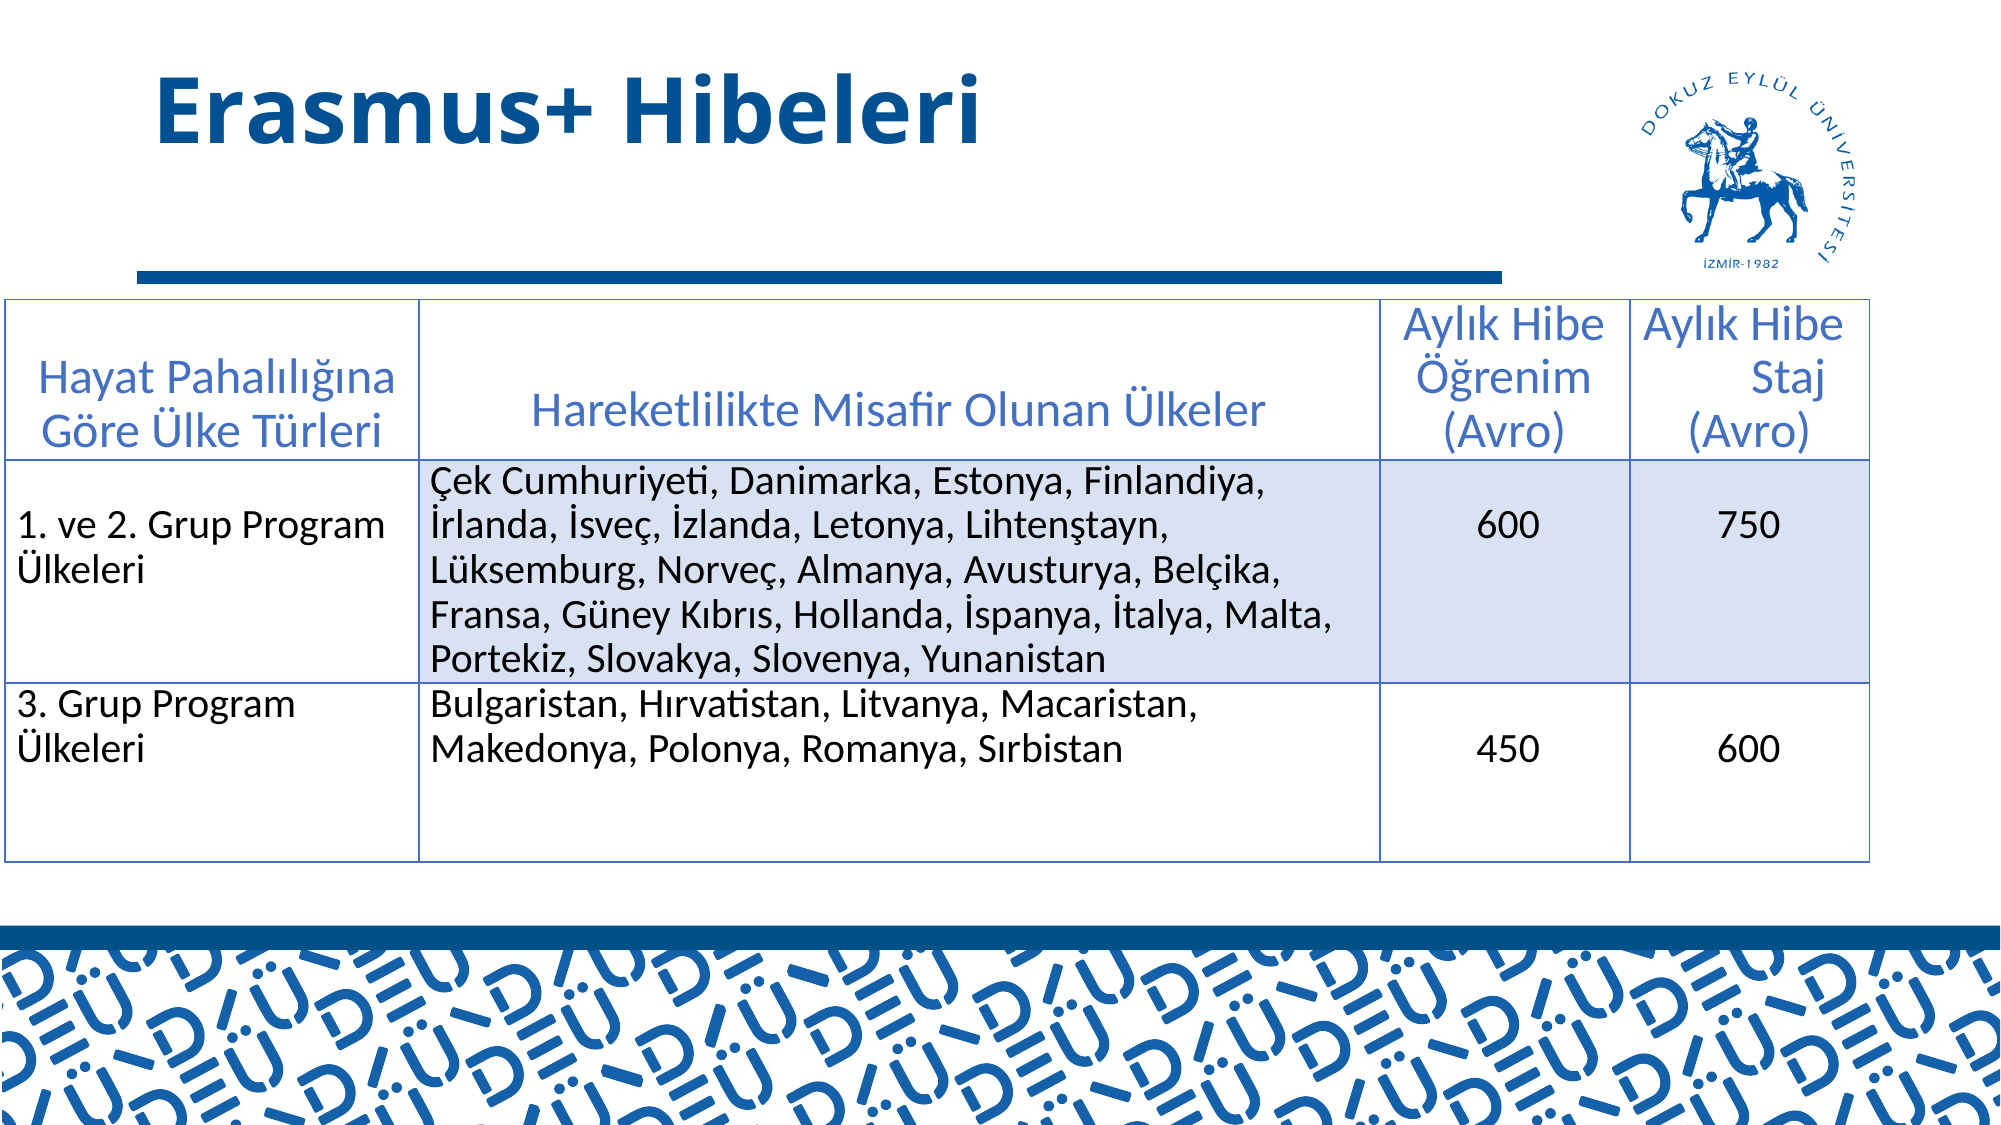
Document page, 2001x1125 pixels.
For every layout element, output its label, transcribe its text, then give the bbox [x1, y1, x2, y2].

table_cell Çek Cumhuriyeti, Danimarka, Estonya, Finlandiya, İrlanda, İsveç, İzlanda, Letonya, Lihtenştayn, Lüksemburg, Norveç, Almanya, Avusturya, Belçika, Fransa, Güney Kıbrıs, Hollanda, İspanya, İtalya, Malta, Portekiz, Slovakya, Slovenya, Yunanistan [420, 461, 1379, 682]
table_cell 3. Grup Program Ülkeleri [6, 684, 418, 861]
table_header Aylık Hibe Staj (Avro) [1631, 300, 1869, 459]
table_cell 600 [1381, 461, 1629, 682]
table_cell 600 [1631, 684, 1869, 861]
table_cell Bulgaristan, Hırvatistan, Litvanya, Macaristan, Makedonya, Polonya, Romanya, Sırbistan [420, 684, 1379, 861]
table_cell 750 [1631, 461, 1869, 682]
table_header Aylık Hibe Öğrenim (Avro) [1381, 300, 1629, 459]
table_header Hareketlilikte Misafir Olunan Ülkeler [420, 300, 1379, 459]
title Erasmus+ Hibeleri [137, 59, 1502, 278]
table_cell 450 [1381, 684, 1629, 861]
table_cell 1. ve 2. Grup Program Ülkeleri [6, 461, 418, 682]
table_header Hayat Pahalılığına Göre Ülke Türleri [6, 300, 418, 459]
picture [0, 0, 2001, 1125]
